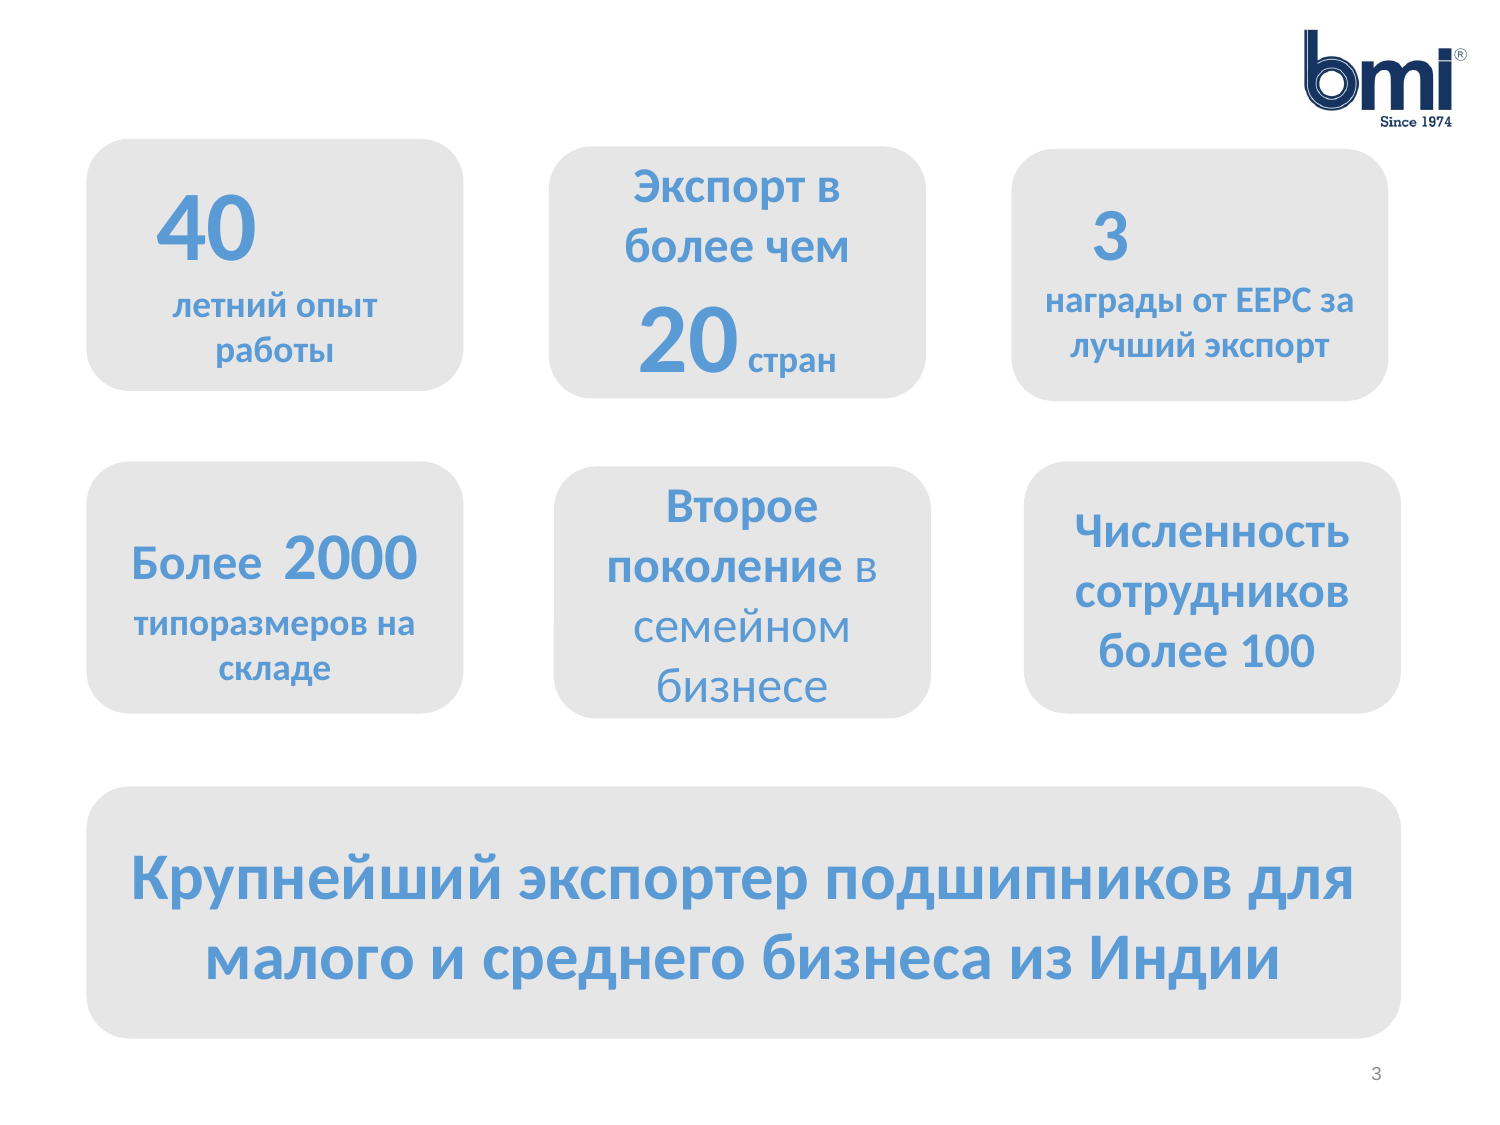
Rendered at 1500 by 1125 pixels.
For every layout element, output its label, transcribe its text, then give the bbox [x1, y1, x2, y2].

text_box Численность сотрудников более 100 [1023, 461, 1401, 714]
slide_number 3 [1059, 1042, 1397, 1103]
text_box Крупнейший экспортер подшипников для малого и среднего бизнеса из Индии [86, 786, 1402, 1039]
text_box Экспорт в более чем 20 стран [548, 146, 926, 399]
picture [1299, 24, 1470, 133]
text_box Более 2000 типоразмеров на складе [86, 461, 464, 714]
text_box 40 летний опыт работы [86, 138, 464, 391]
text_box 3 награды от EEPC за лучший экспорт [1011, 148, 1389, 402]
text_box Второе поколение в семейном бизнесе [553, 466, 931, 719]
